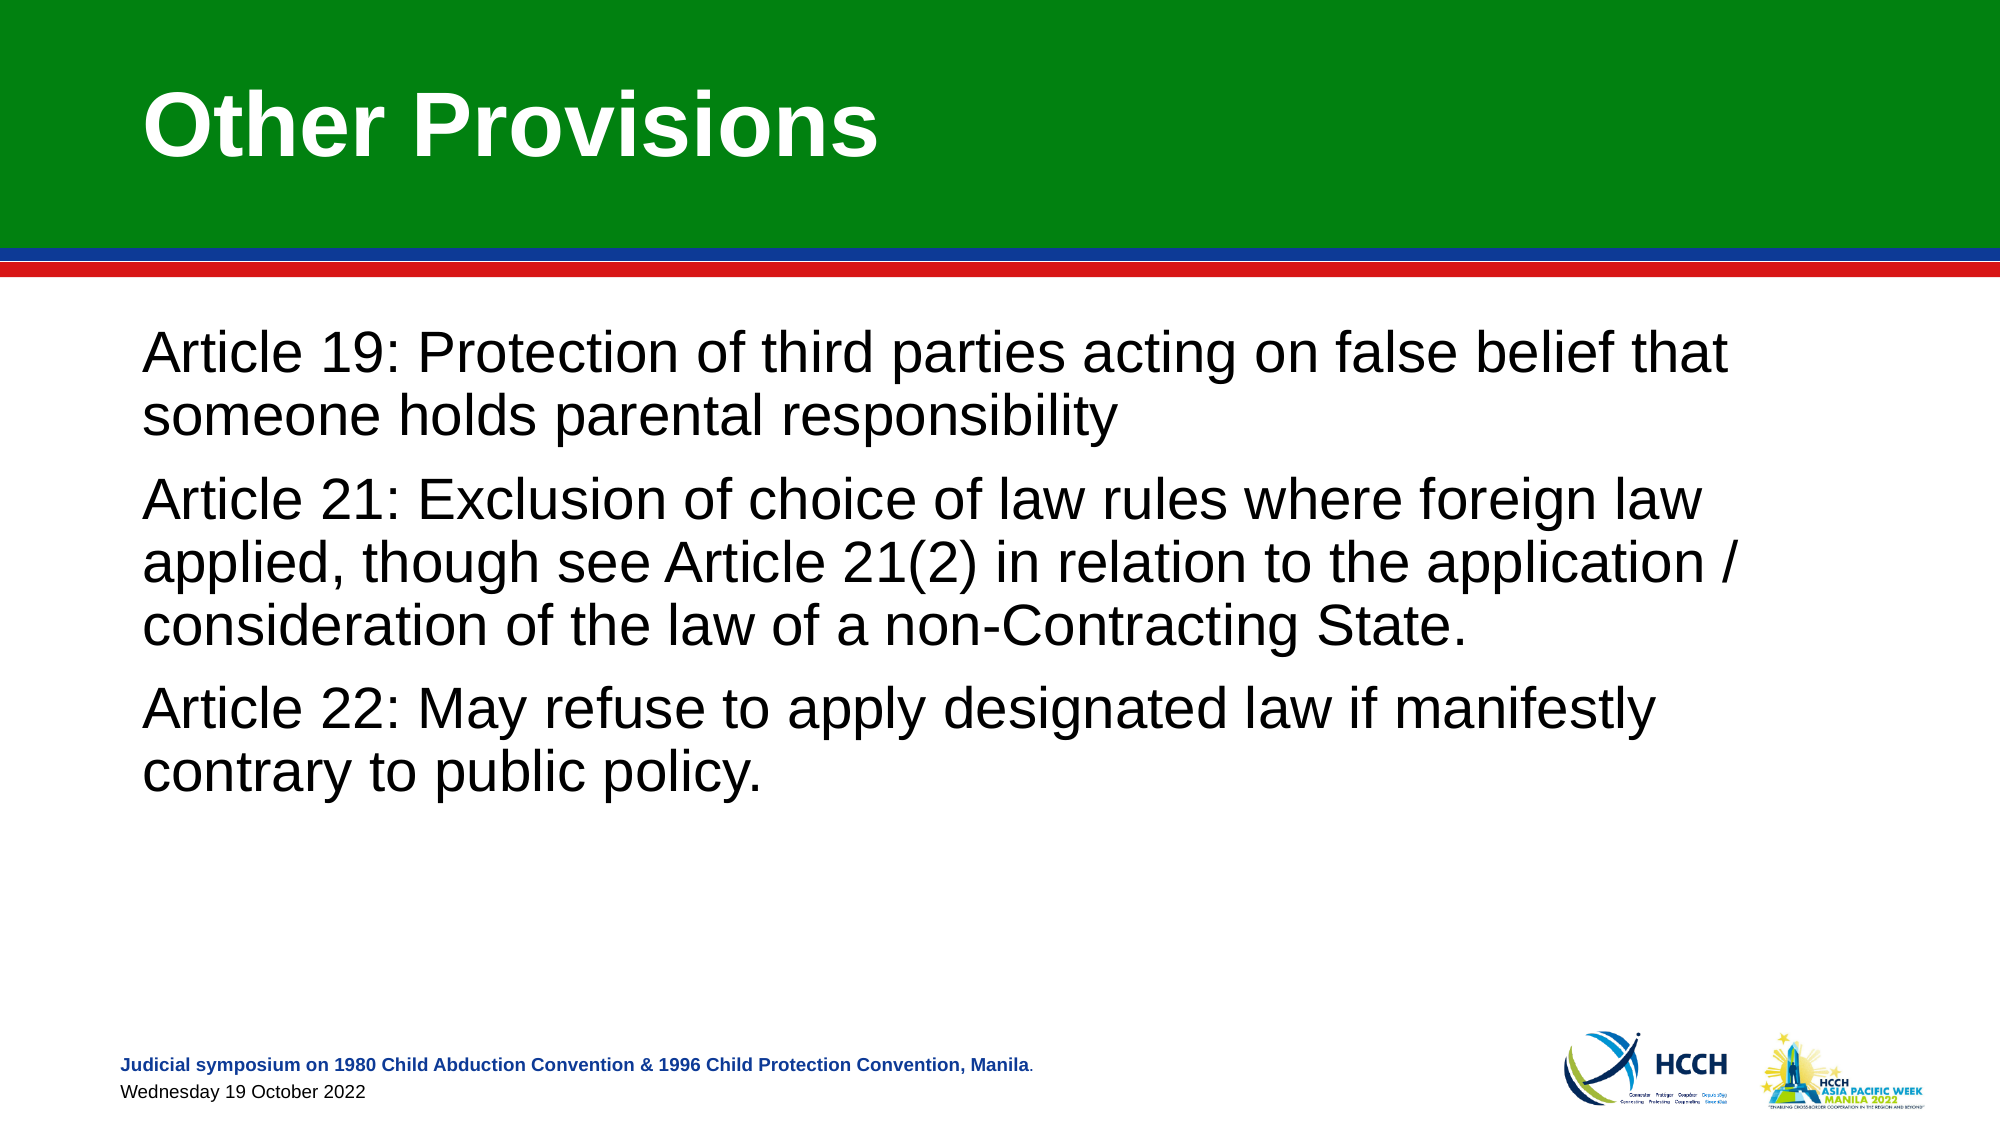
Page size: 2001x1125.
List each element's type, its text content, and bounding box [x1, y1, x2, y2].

picture [1749, 1028, 1938, 1113]
title Other Provisions [127, 18, 1853, 236]
picture [1562, 1027, 1735, 1108]
list Article 19: Protection of third parties acting on false belief that someone holds parental responsibility Article 21: Exclusion of choice of law rules where foreign law applied, though see Article 21(2) in relation to the application / consideration of the law of a non-Contracting State. Article 22: May refuse to apply designated law if manifestly contrary to public policy. [127, 314, 1853, 963]
